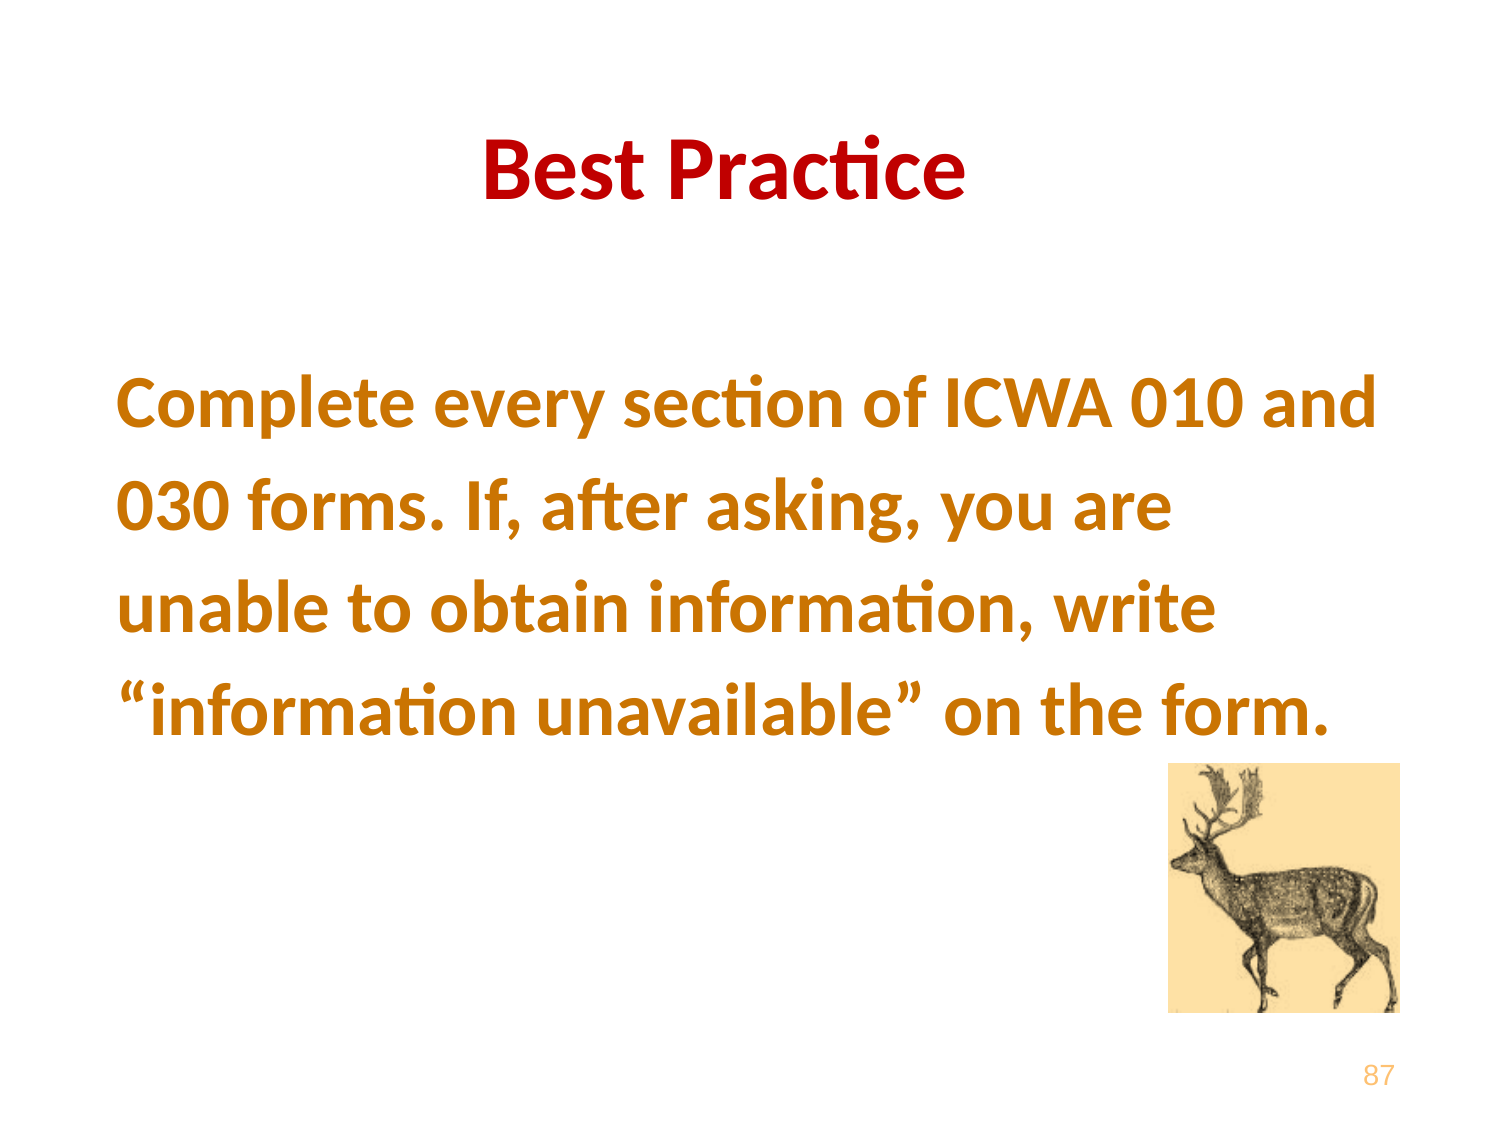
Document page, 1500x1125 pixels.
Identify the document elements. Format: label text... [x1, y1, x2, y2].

text_box 87 [1306, 1049, 1411, 1100]
picture [1168, 762, 1401, 1013]
title Best Practice [50, 87, 1400, 238]
list Complete every section of ICWA 010 and 030 forms. If, after asking, you are unable to obtain information, write “information unavailable” on the form. [101, 332, 1411, 808]
